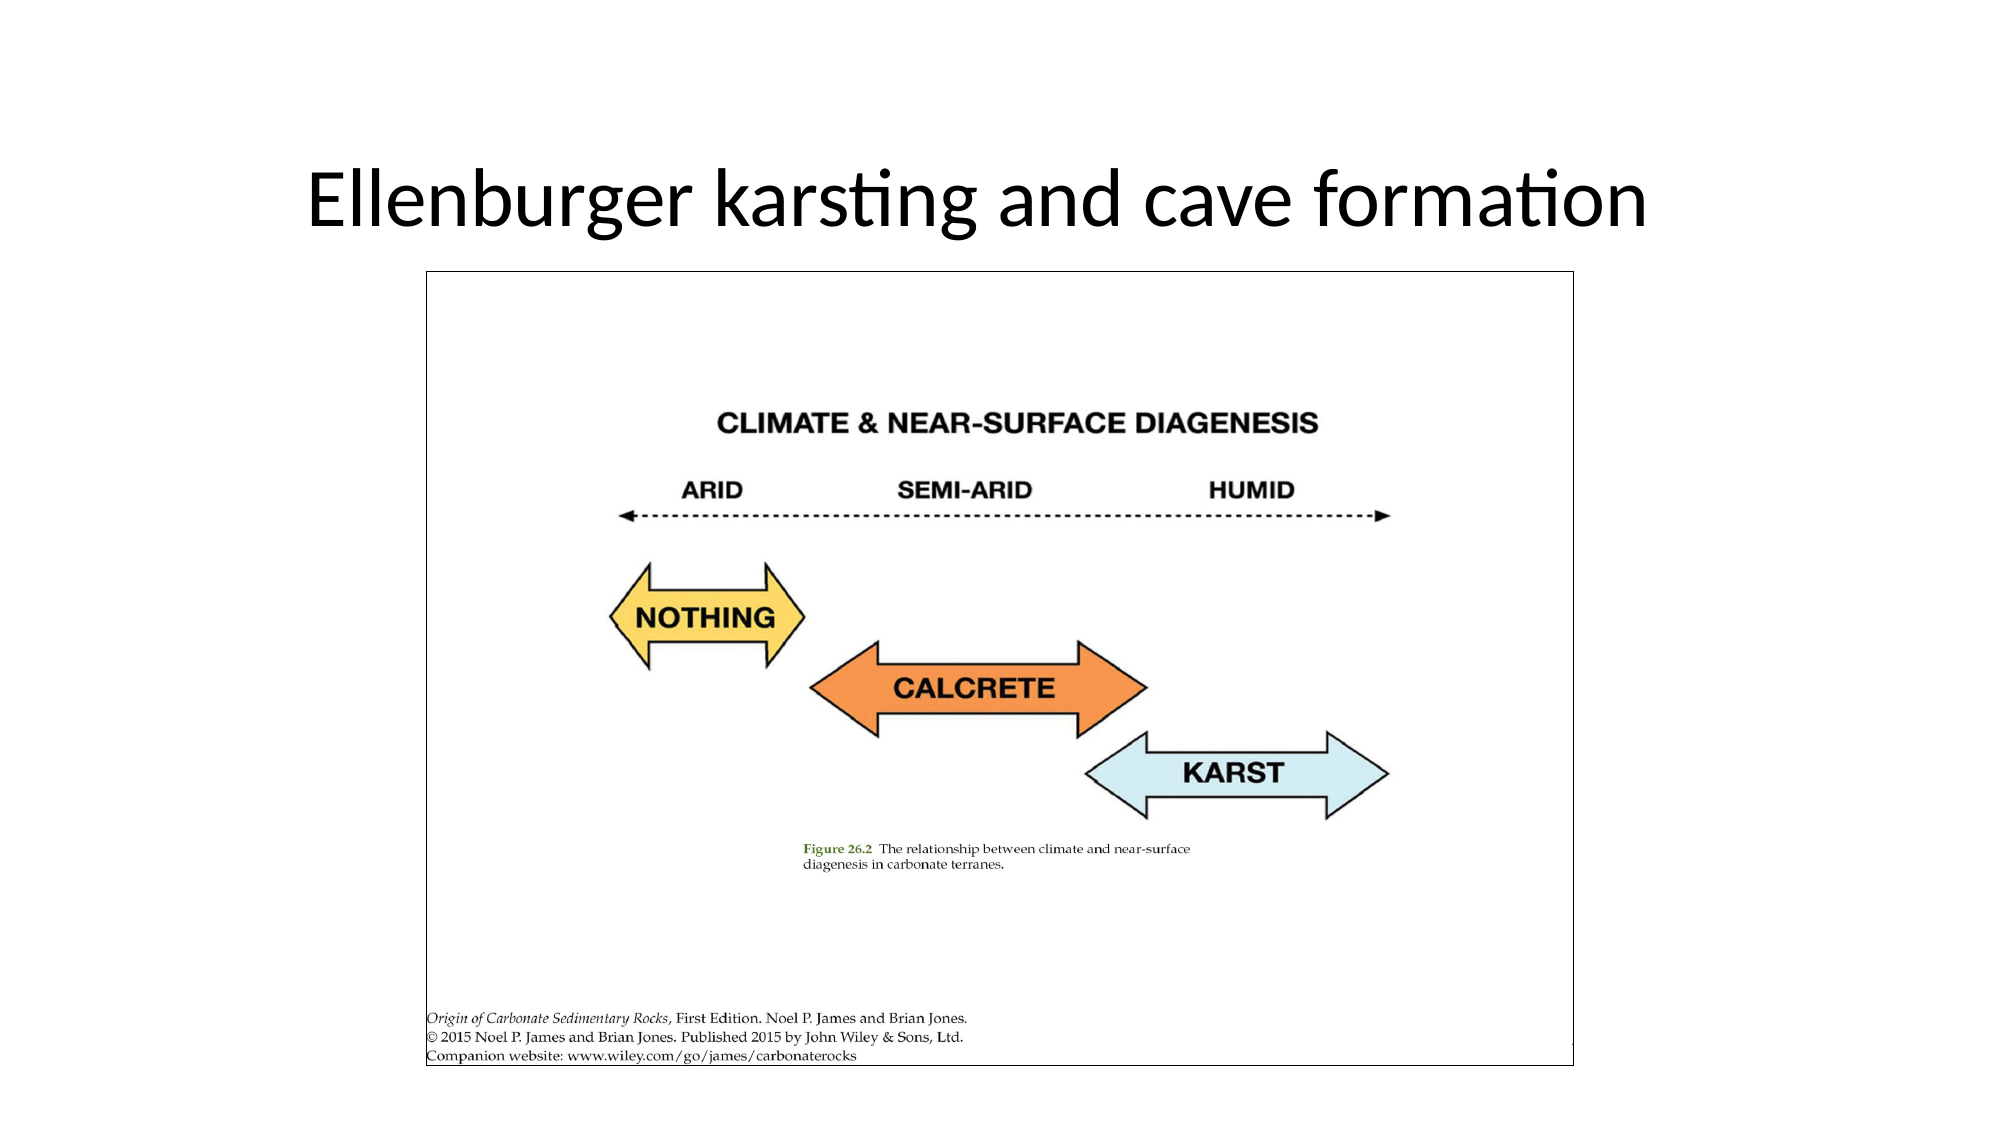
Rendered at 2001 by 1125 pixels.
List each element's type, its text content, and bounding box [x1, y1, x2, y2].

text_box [426, 271, 1574, 1066]
text_box Ellenburger karsting and cave formation [291, 85, 1666, 251]
